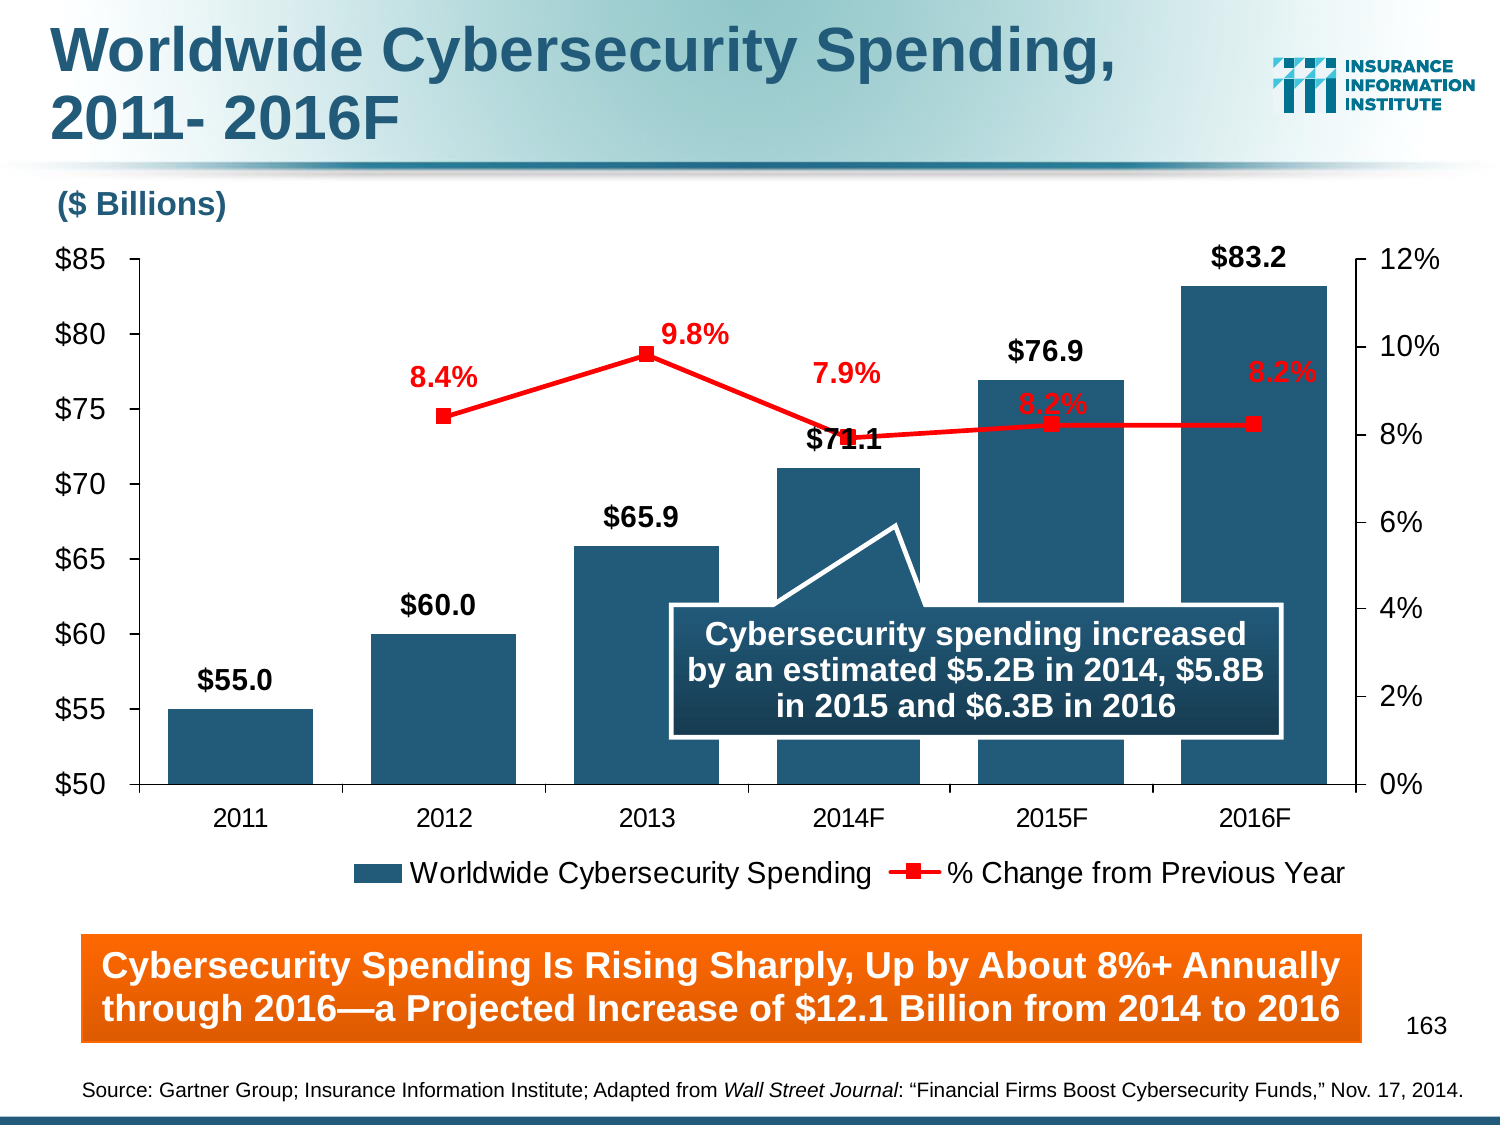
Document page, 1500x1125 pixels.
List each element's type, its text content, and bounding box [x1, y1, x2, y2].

text_box 163 [1374, 1001, 1463, 1047]
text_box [42, 219, 1454, 909]
text_box ($ Billions) [56, 186, 1406, 218]
title Worldwide Cybersecurity Spending, 2011- 2016F [42, 14, 1282, 157]
text_box Cybersecurity Spending Is Rising Sharply, Up by About 8%+ Annually through 2016—a Projected Increase of $12.1 Billion from 2014 to 2016 [82, 934, 1362, 1043]
picture [0, 0, 1500, 189]
text_box Source: Gartner Group; Insurance Information Institute; Adapted from Wall Street Journal: “Financial Firms Boost Cybersecurity Funds,” Nov. 17, 2014. [0, 1080, 1500, 1125]
